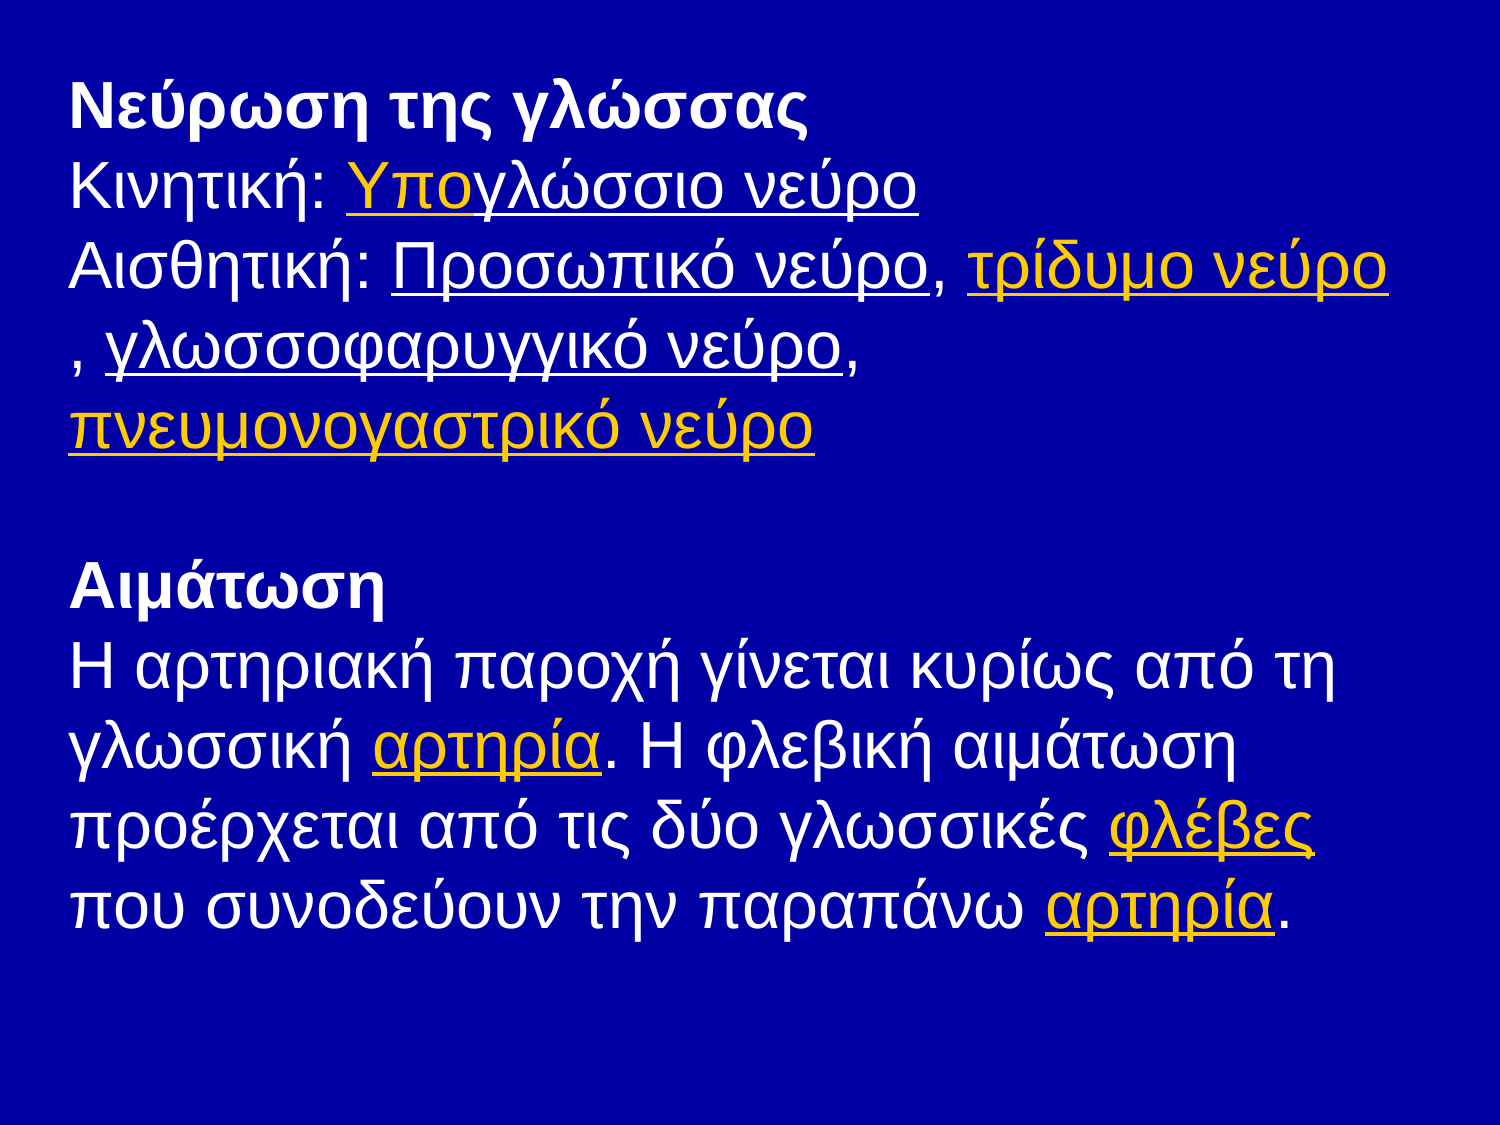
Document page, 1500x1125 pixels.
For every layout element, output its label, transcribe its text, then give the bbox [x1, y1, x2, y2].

list Νεύρωση της γλώσσας Κινητική: Υπoγλώσσιο νεύρο Αισθητική: Προσωπικό νεύρο, τρίδυμο νεύρο, γλωσσοφαρυγγικό νεύρο, πνευμονογαστρικό νεύρο Αιμάτωση Η αρτηριακή παροχή γίνεται κυρίως από τη γλωσσική αρτηρία. Η φλεβική αιμάτωση προέρχεται από τις δύο γλωσσικές φλέβες που συνοδεύουν την παραπάνω αρτηρία. [52, 54, 1413, 1048]
